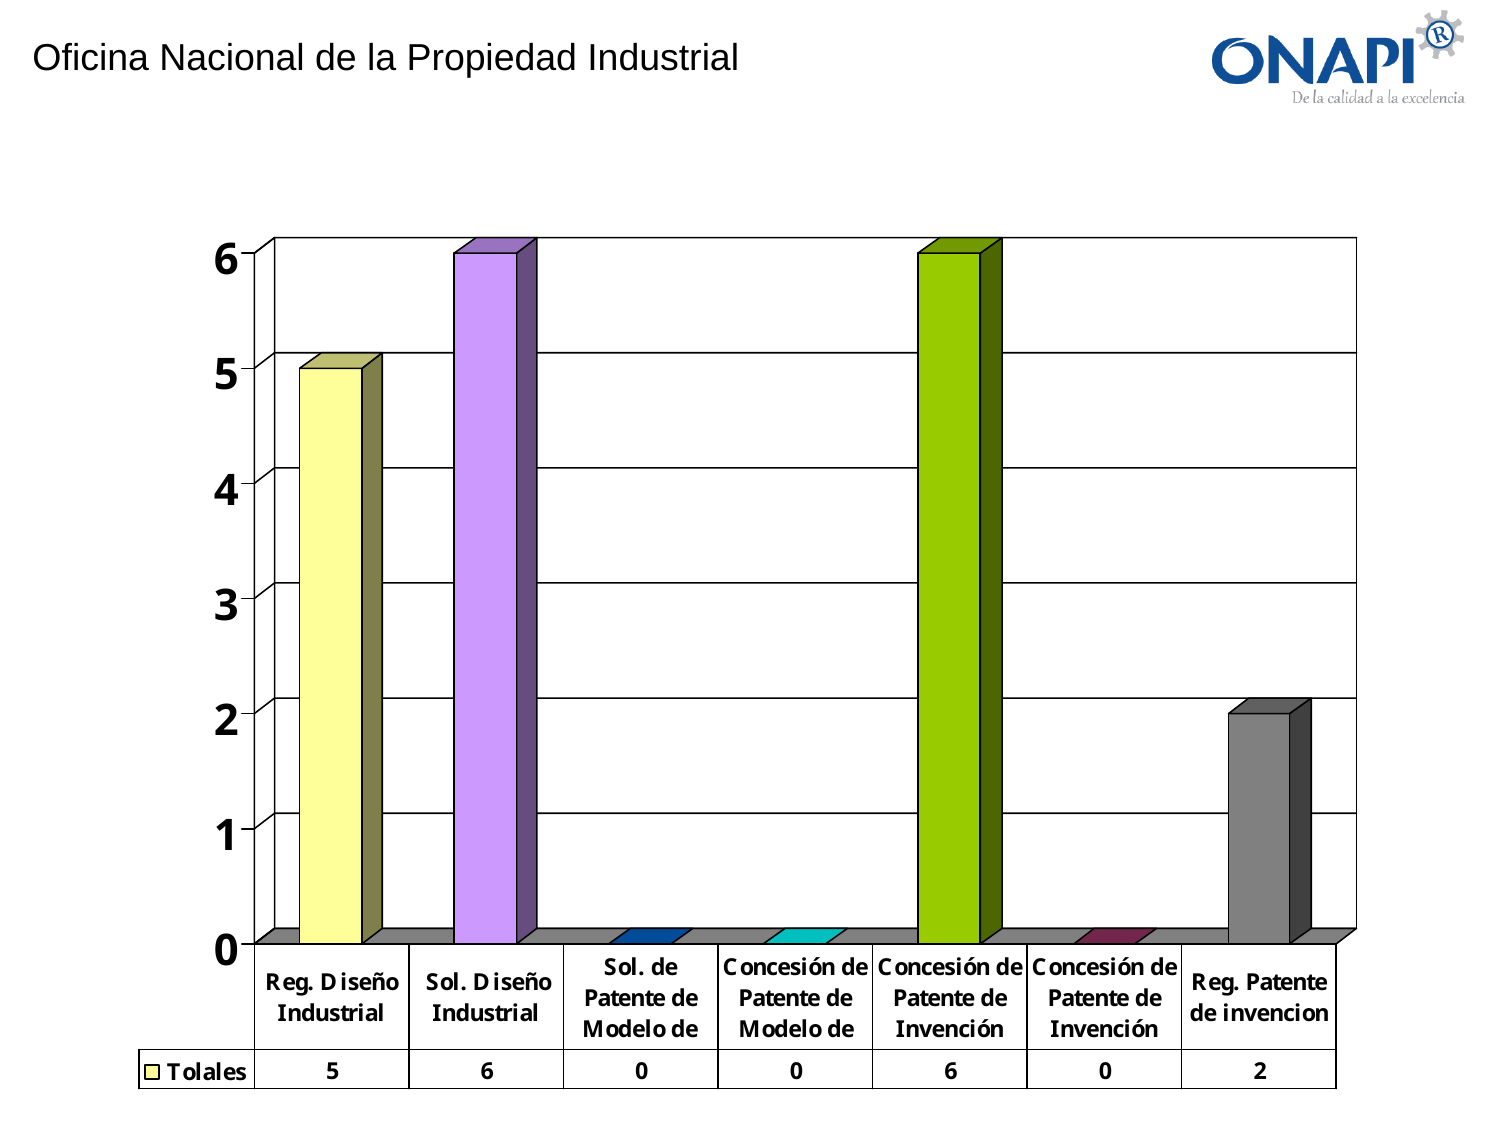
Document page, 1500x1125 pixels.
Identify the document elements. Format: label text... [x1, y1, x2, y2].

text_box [52, 148, 1445, 1114]
picture [1210, 0, 1497, 123]
text_box Oficina Nacional de la Propiedad Industrial [17, 21, 786, 91]
